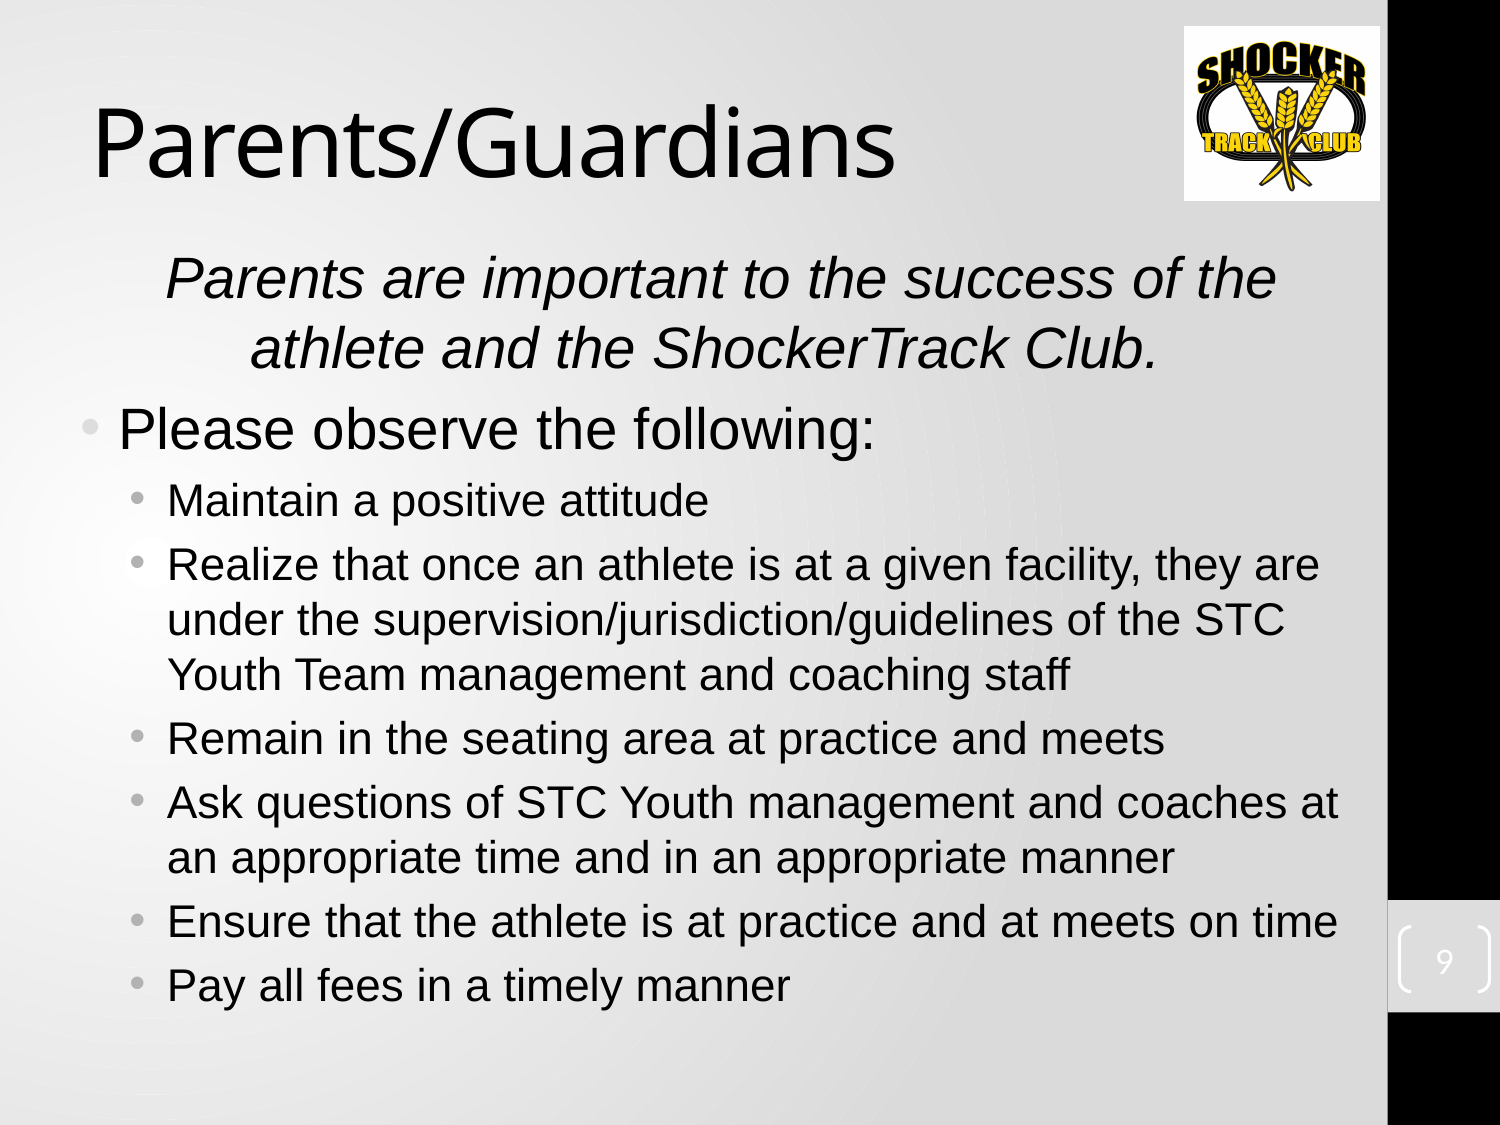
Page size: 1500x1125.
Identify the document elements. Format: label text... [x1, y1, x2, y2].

picture [1184, 25, 1380, 202]
slide_number 9 [1397, 925, 1492, 994]
title Parents/Guardians [75, 45, 1325, 232]
list Parents are important to the success of the athlete and the ShockerTrack Club. Please observe the following: Maintain a positive attitude Realize that once an athlete is at a given facility, they are under the supervision/jurisdiction/guidelines of the STC Youth Team management and coaching staff Remain in the seating area at practice and meets Ask questions of STC Youth management and coaches at an appropriate time and in an appropriate manner Ensure that the athlete is at practice and at meets on time Pay all fees in a timely manner [46, 232, 1380, 1098]
